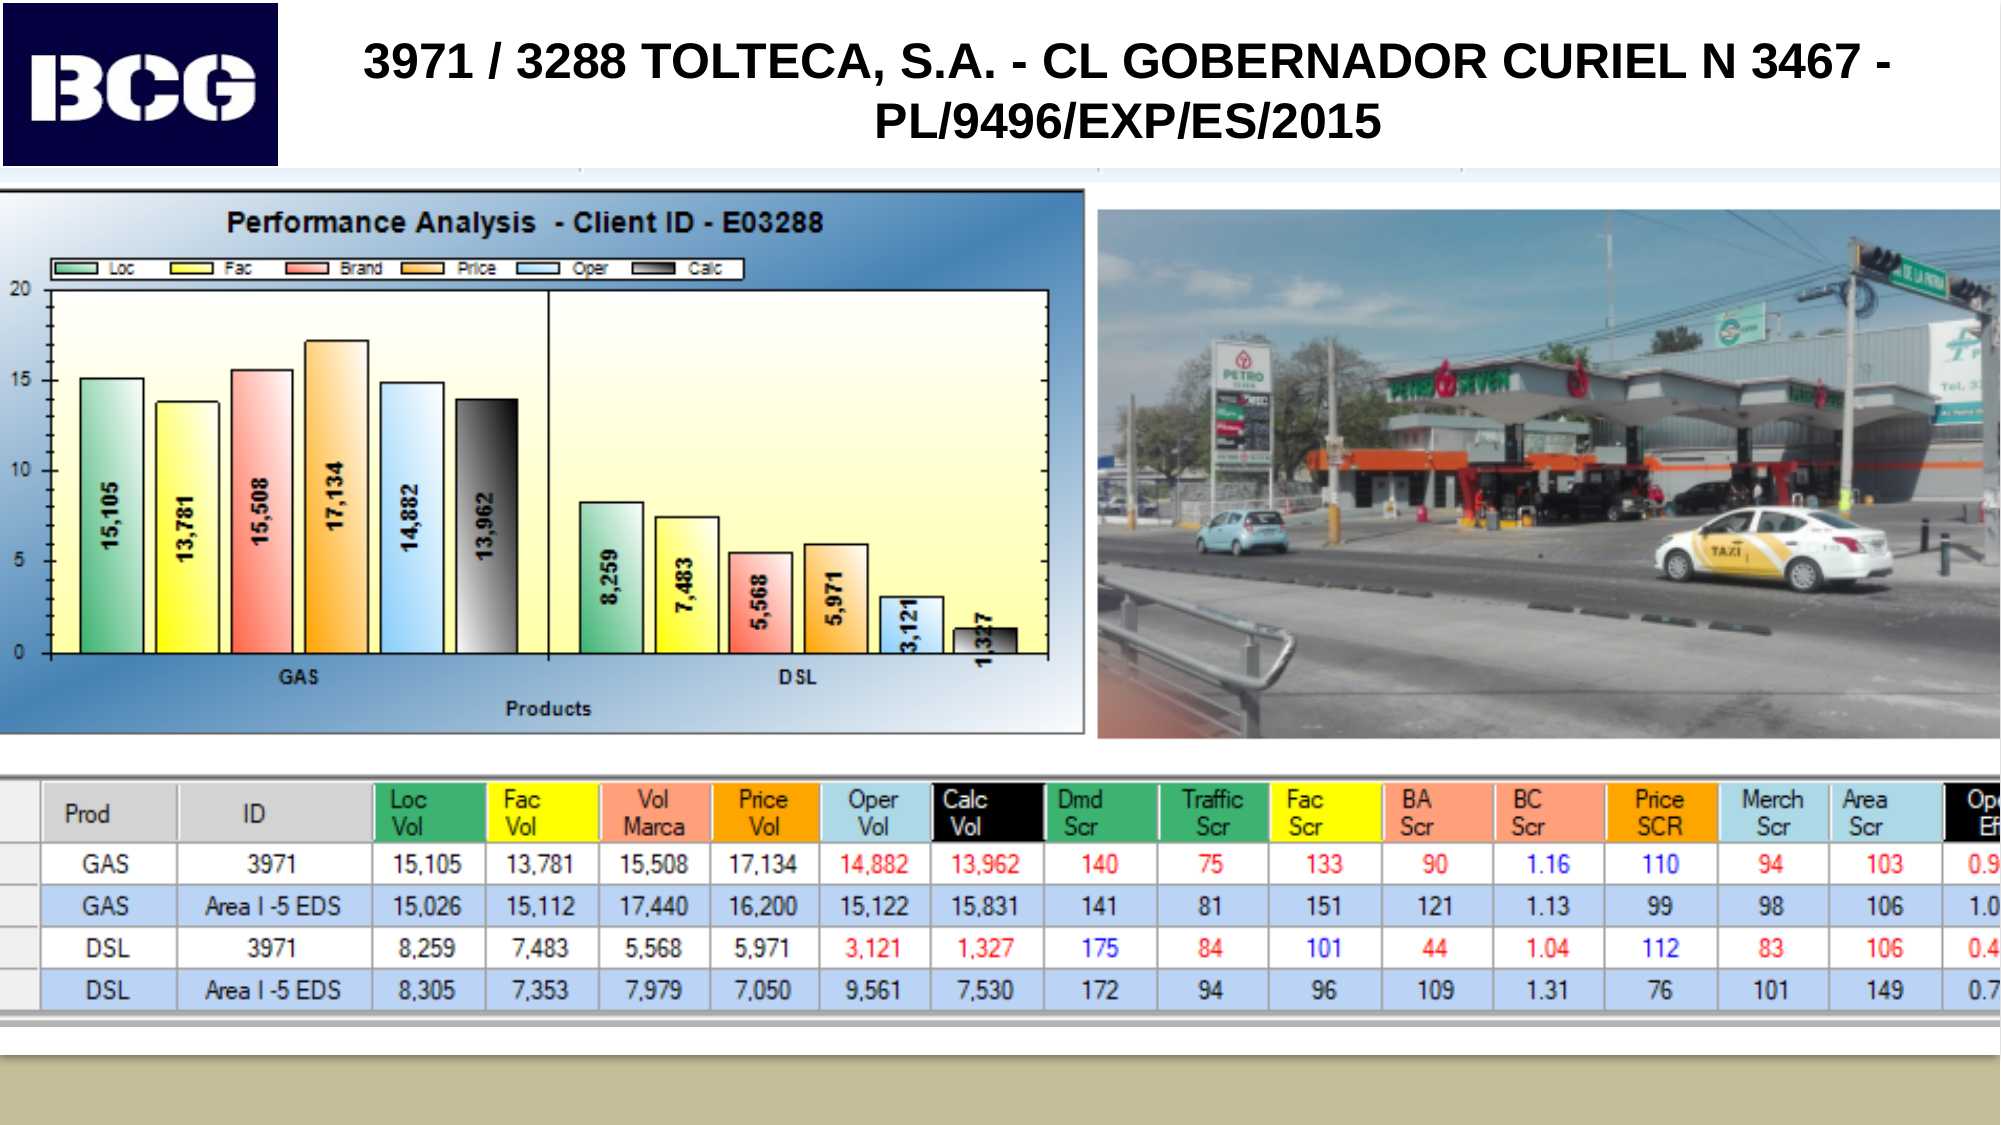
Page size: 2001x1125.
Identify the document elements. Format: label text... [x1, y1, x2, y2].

picture [0, 168, 2000, 1028]
title 3971 / 3288 TOLTECA, S.A. - CL GOBERNADOR CURIEL N 3467 - PL/9496/EXP/ES/2015 [274, 7, 1984, 166]
picture [3, 3, 278, 166]
